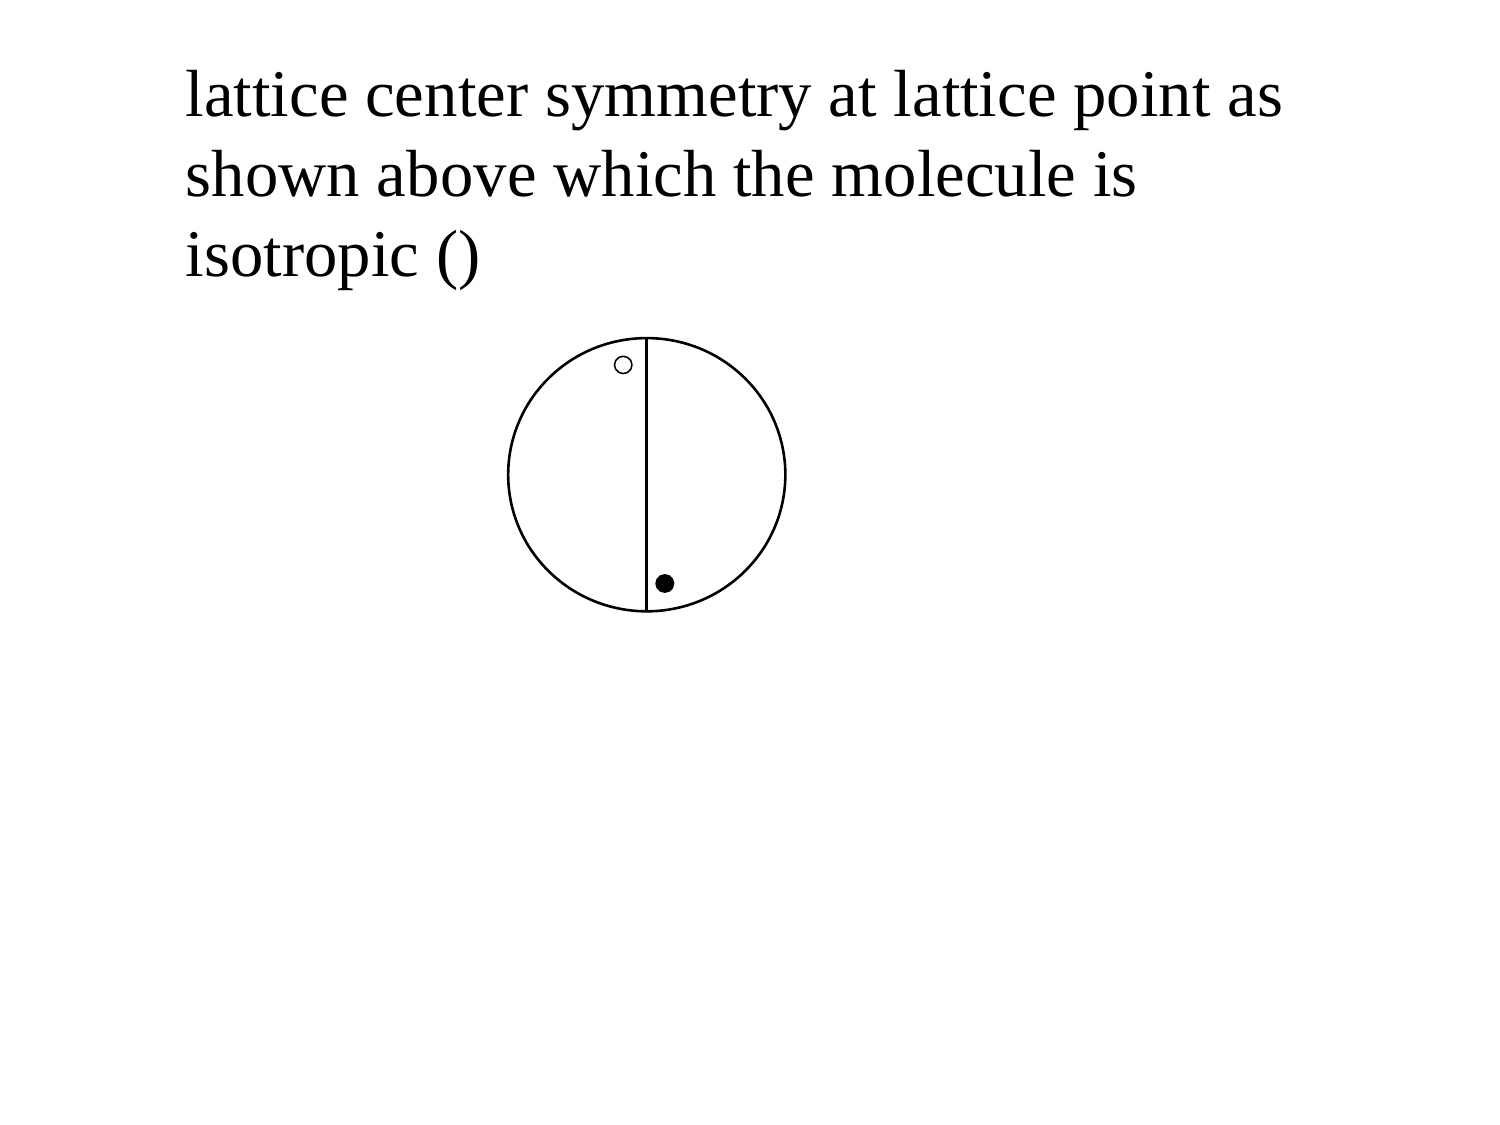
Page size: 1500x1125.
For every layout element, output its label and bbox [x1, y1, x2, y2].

text_box [507, 337, 786, 613]
